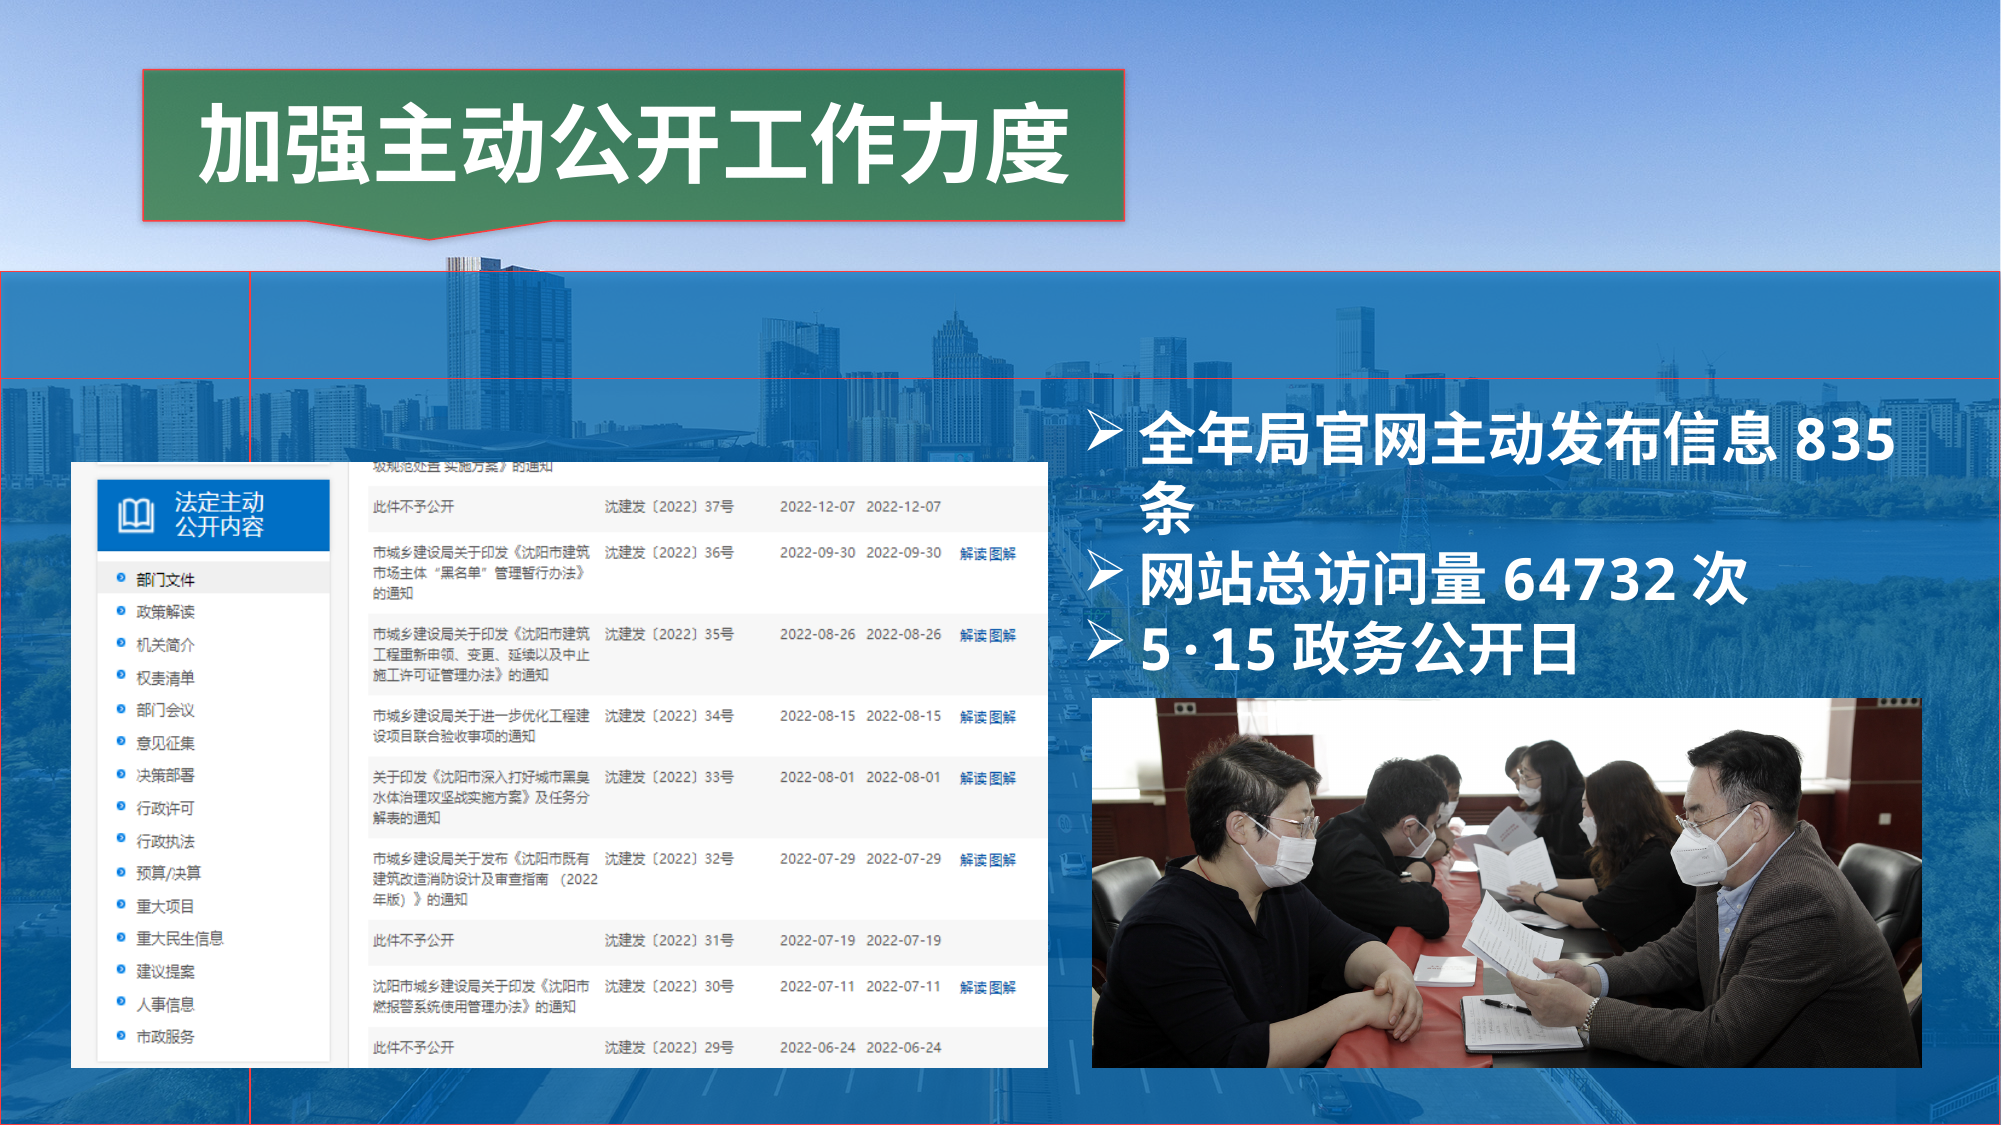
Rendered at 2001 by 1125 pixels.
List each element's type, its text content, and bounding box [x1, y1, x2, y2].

text_box [0, 271, 2001, 1125]
picture [1091, 698, 1922, 1068]
text_box 加强主动公开工作力度 [144, 81, 1125, 202]
text_box 全年局官网主动发布信息835条 网站总访问量64732次 5·15政务公开日 [1067, 395, 1981, 690]
picture [0, 0, 2001, 271]
picture [71, 462, 1049, 1068]
text_box [142, 68, 1126, 241]
